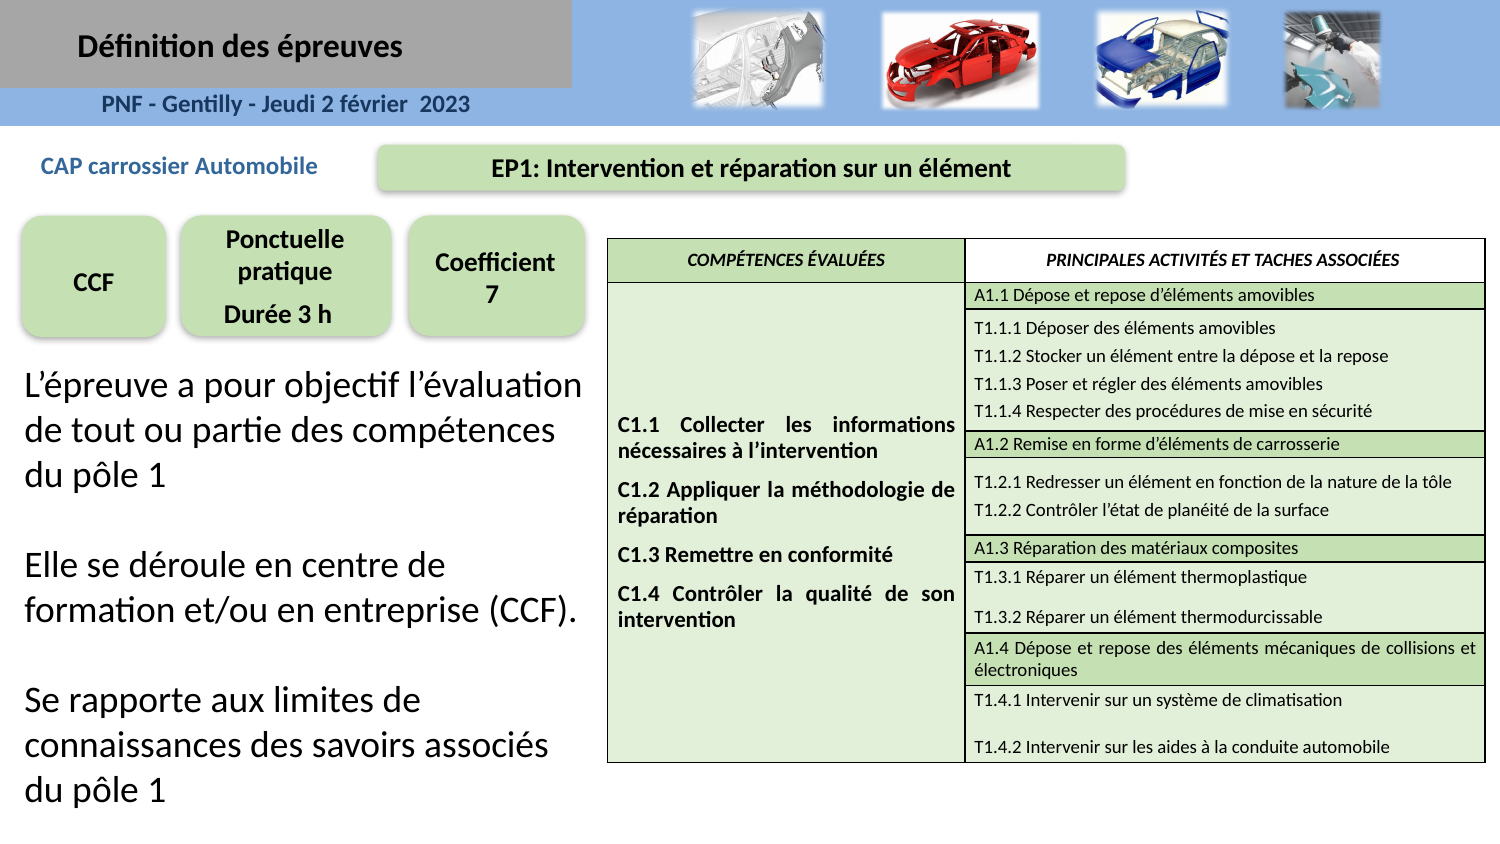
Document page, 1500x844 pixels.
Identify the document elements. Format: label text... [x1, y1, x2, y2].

table_cell A1.2 Remise en forme d’éléments de carrosserie [966, 432, 1484, 457]
picture [1100, 14, 1224, 103]
table_cell T1.3.1 Réparer un élément thermoplastique T1.3.2 Réparer un élément thermodurcissable [966, 563, 1484, 632]
table_cell C1.1 Collecter les informations nécessaires à l’intervention C1.2 Appliquer la méthodologie de réparation C1.3 Remettre en conformité C1.4 Contrôler la qualité de son intervention [608, 283, 964, 762]
picture [697, 14, 820, 104]
text_box Définition des épreuves [62, 16, 419, 72]
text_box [408, 215, 585, 336]
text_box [180, 213, 392, 341]
text_box CAP carrossier Automobile [26, 142, 334, 187]
table_header COMPÉTENCES ÉVALUÉES [608, 239, 964, 282]
table_cell A1.4 Dépose et repose des éléments mécaniques de collisions et électroniques [966, 634, 1484, 685]
text_box [21, 214, 167, 338]
table_cell T1.4.1 Intervenir sur un système de climatisation T1.4.2 Intervenir sur les aides à la conduite automobile [966, 686, 1484, 762]
table_header PRINCIPALES ACTIVITÉS ET TACHES ASSOCIÉES [966, 239, 1484, 282]
table_cell T1.1.1 Déposer des éléments amovibles T1.1.2 Stocker un élément entre la dépose et la repose T1.1.3 Poser et régler des éléments amovibles T1.1.4 Respecter des procédures de mise en sécurité [966, 310, 1484, 430]
text_box CCF [26, 257, 162, 305]
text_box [377, 138, 1126, 192]
text_box L’épreuve a pour objectif l’évaluation de tout ou partie des compétences du pôle 1 Elle se déroule en centre de formation et/ou en entreprise (CCF). Se rapporte aux limites de connaissances des savoirs associés du pôle 1 [9, 352, 608, 817]
table_cell A1.1 Dépose et repose d’éléments amovibles [966, 283, 1484, 308]
picture [884, 14, 1037, 107]
table_cell T1.2.1 Redresser un élément en fonction de la nature de la tôle T1.2.2 Contrôler l’état de planéité de la surface [966, 458, 1484, 534]
table_cell A1.3 Réparation des matériaux composites [966, 536, 1484, 561]
